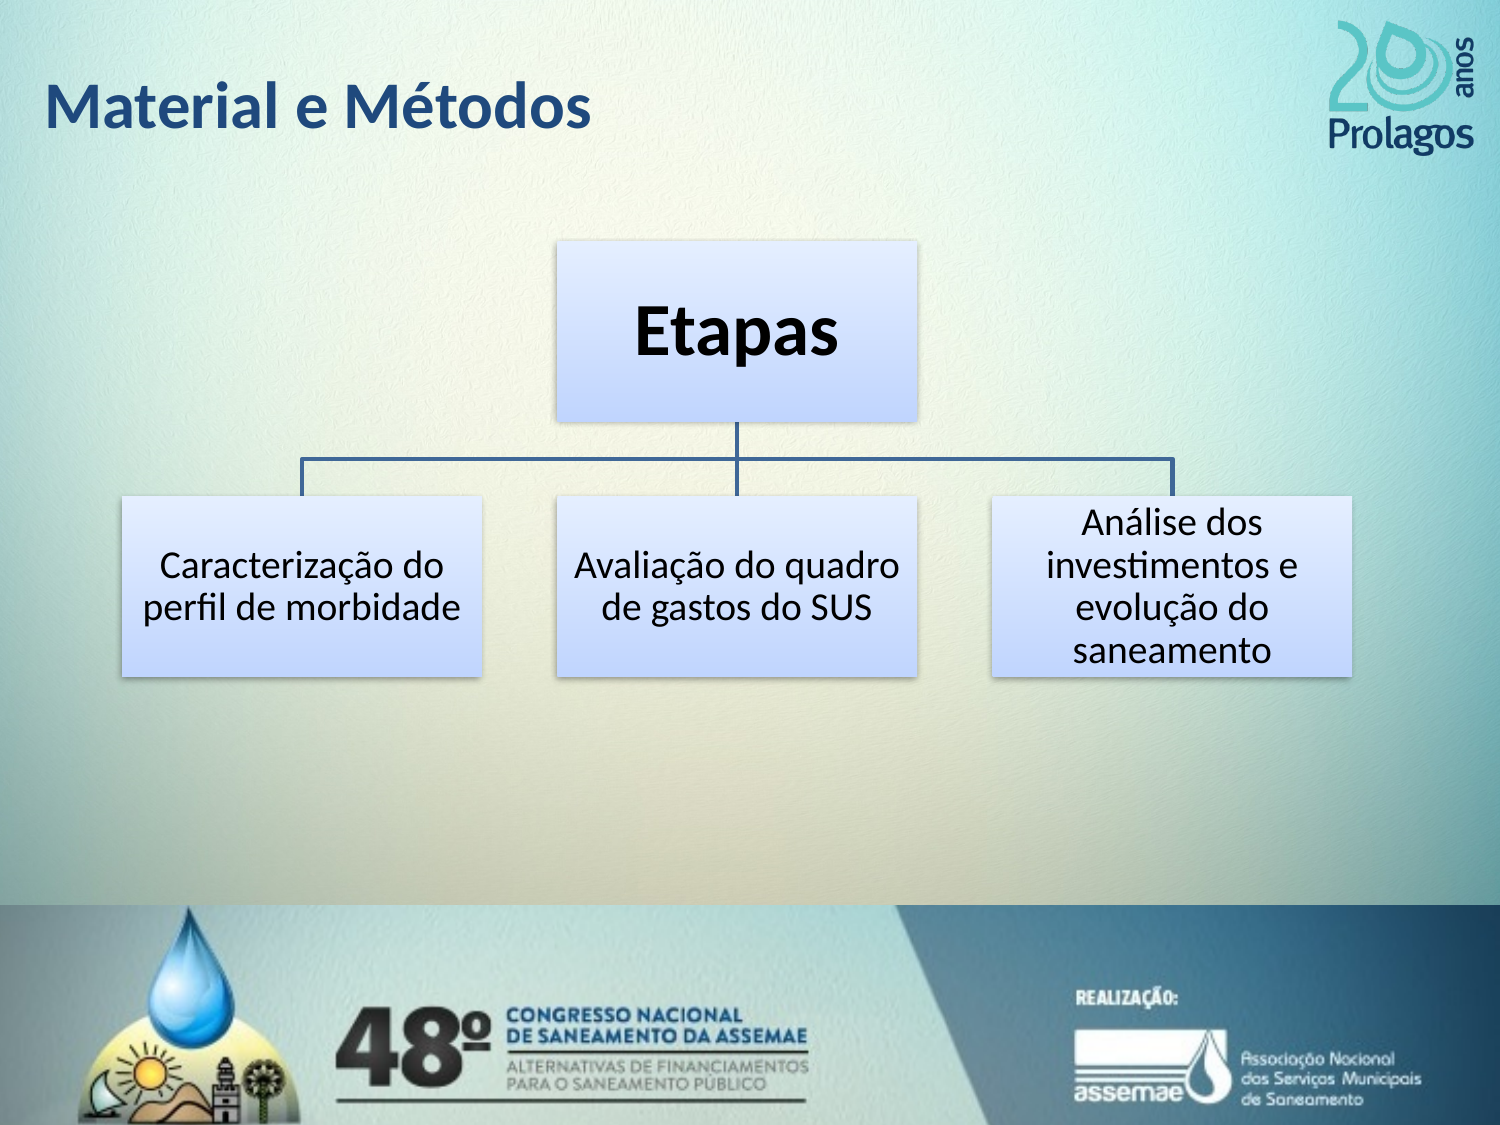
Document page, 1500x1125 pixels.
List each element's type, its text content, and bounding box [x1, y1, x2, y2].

picture [0, 0, 1500, 1125]
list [121, 125, 1353, 793]
text_box Material e Métodos [29, 8, 1296, 196]
